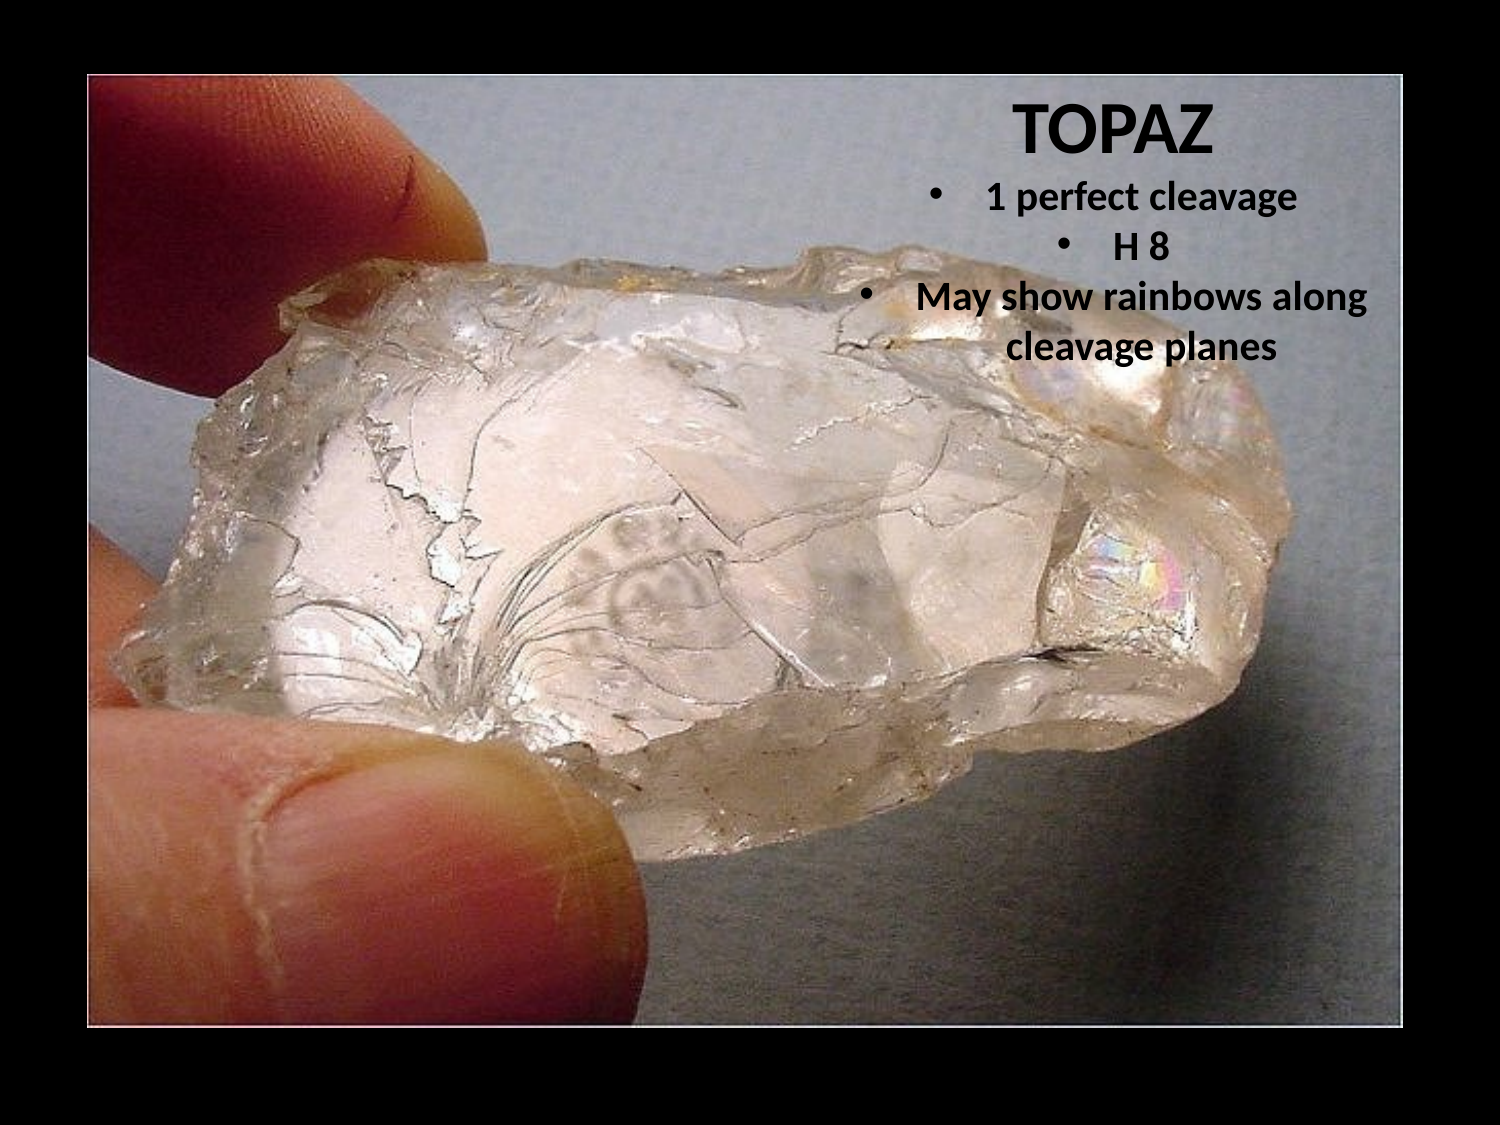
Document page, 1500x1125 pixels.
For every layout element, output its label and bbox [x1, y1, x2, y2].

picture [87, 74, 1403, 1029]
